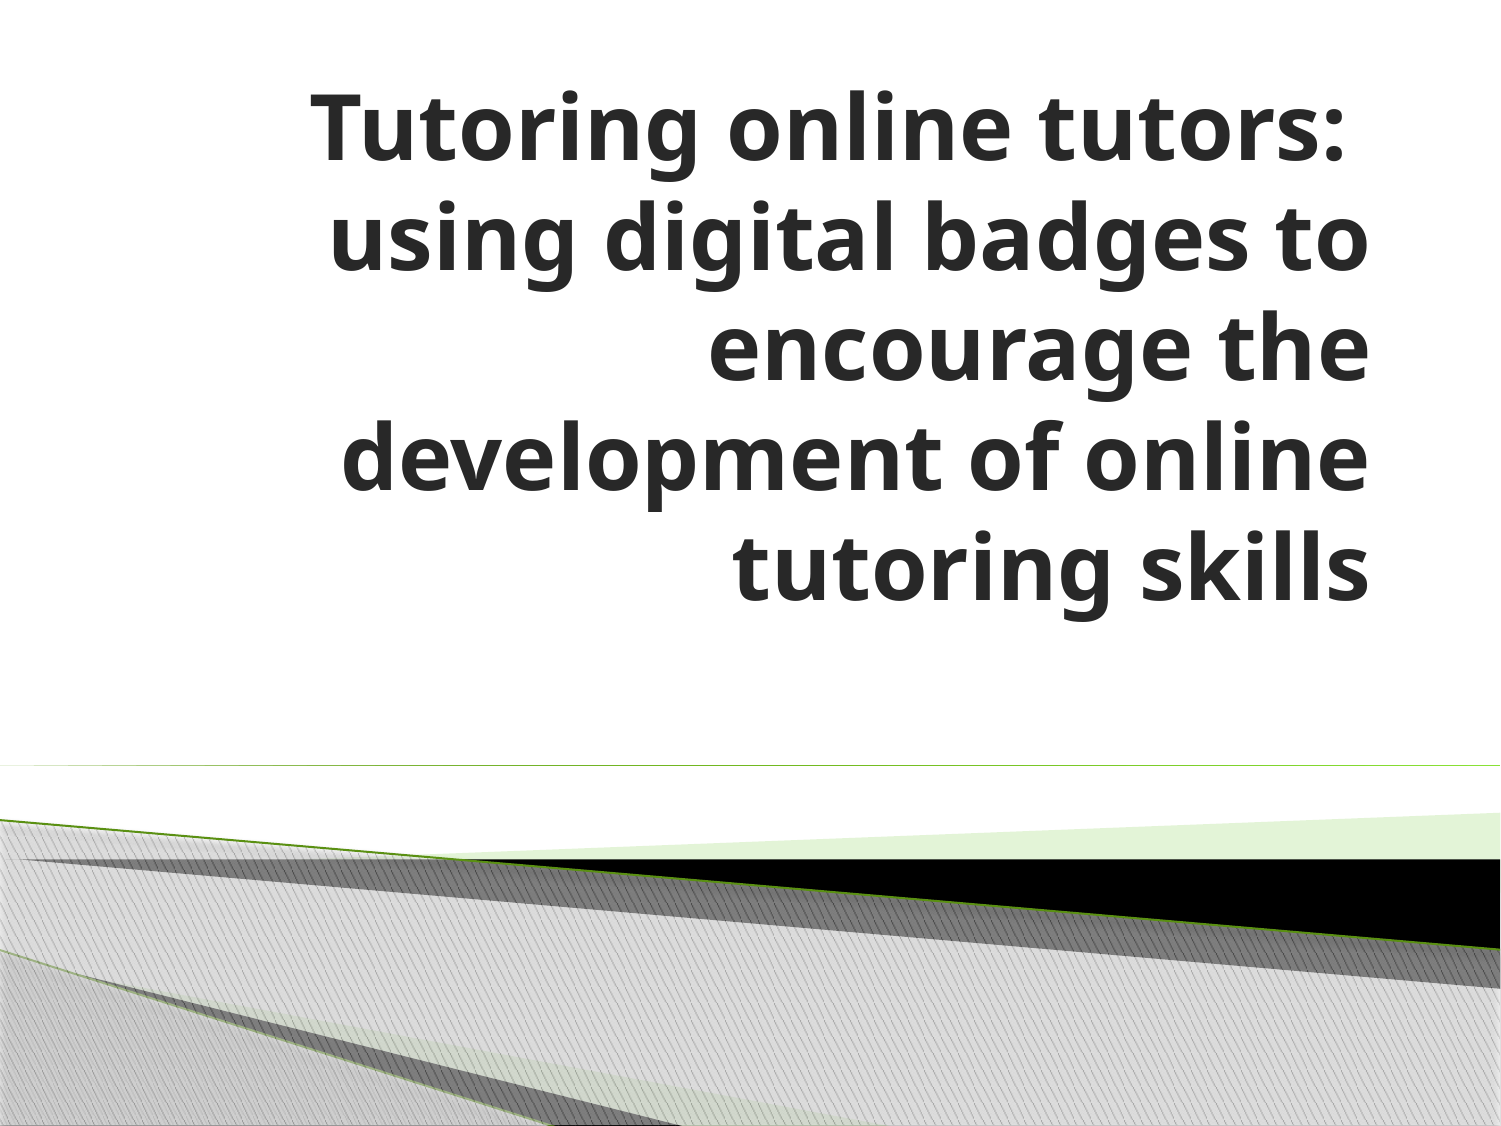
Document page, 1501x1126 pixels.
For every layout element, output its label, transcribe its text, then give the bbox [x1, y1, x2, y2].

title Tutoring online tutors: using digital badges to encourage the development of online tutoring skills [112, 326, 1388, 627]
picture [95, 978, 683, 1126]
picture [5, 859, 1501, 989]
